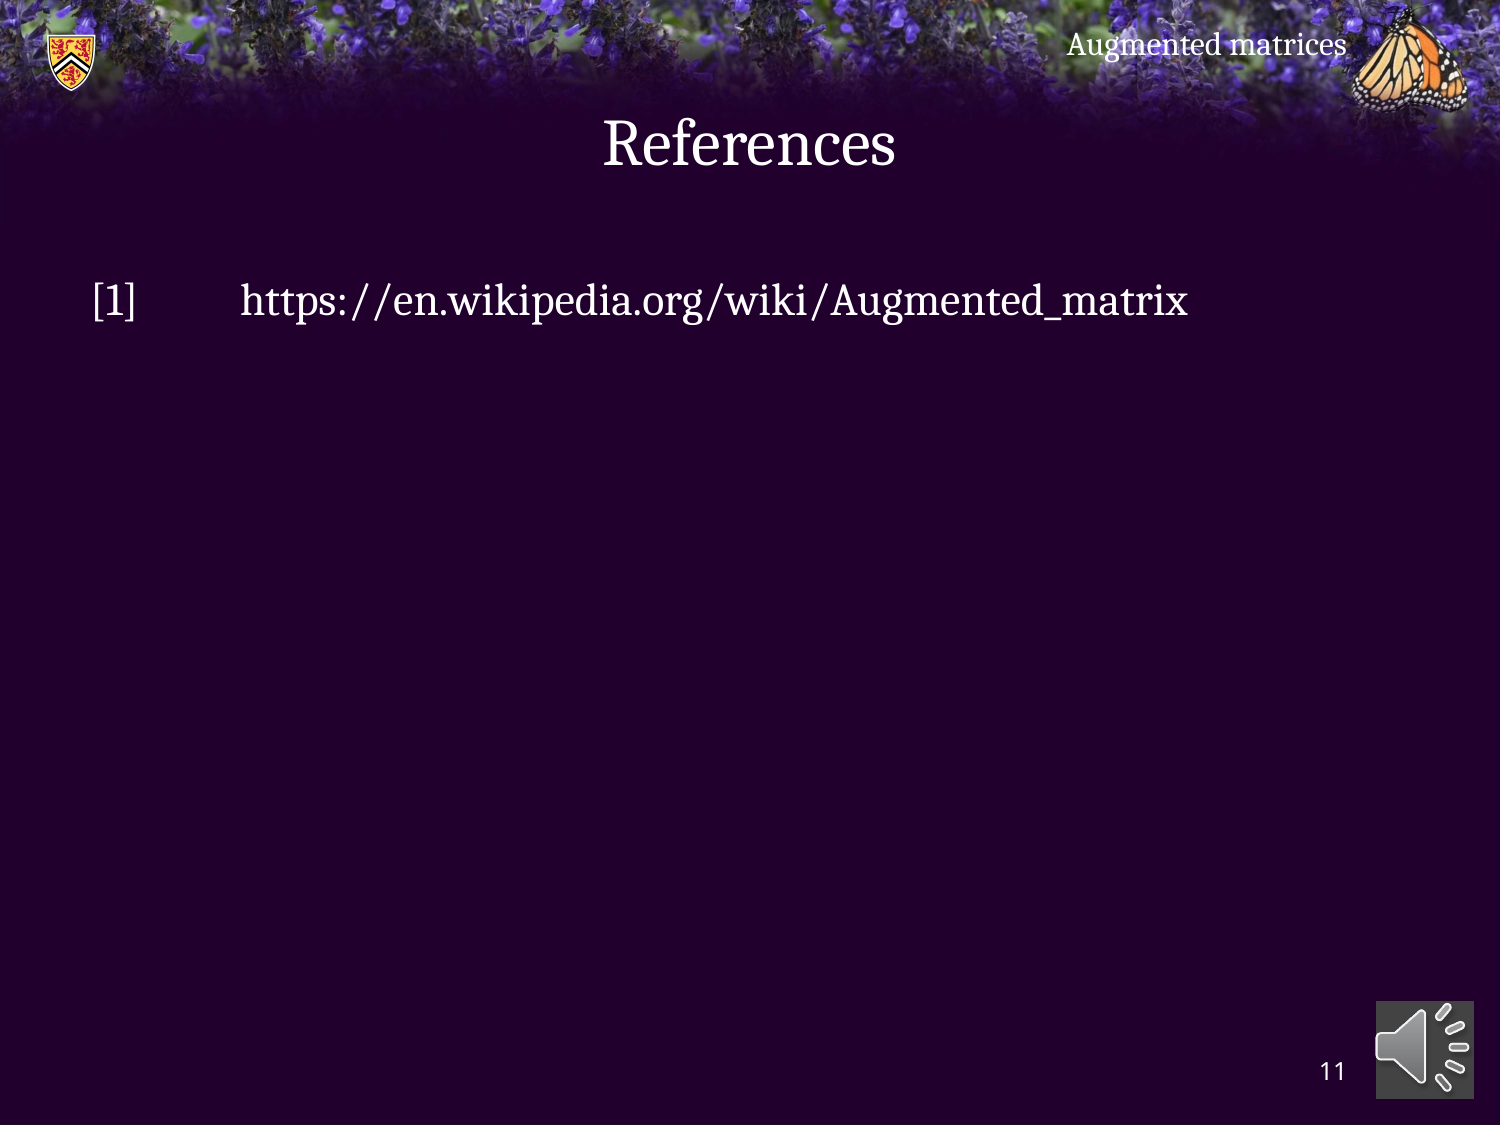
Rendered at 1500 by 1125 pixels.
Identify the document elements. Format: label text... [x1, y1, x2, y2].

title References [75, 45, 1425, 233]
slide_number 11 [1187, 1042, 1363, 1103]
list [1] https://en.wikipedia.org/wiki/Augmented_matrix [75, 262, 1500, 1005]
picture [0, 0, 1500, 1125]
footer Augmented matrices [320, 12, 1363, 73]
